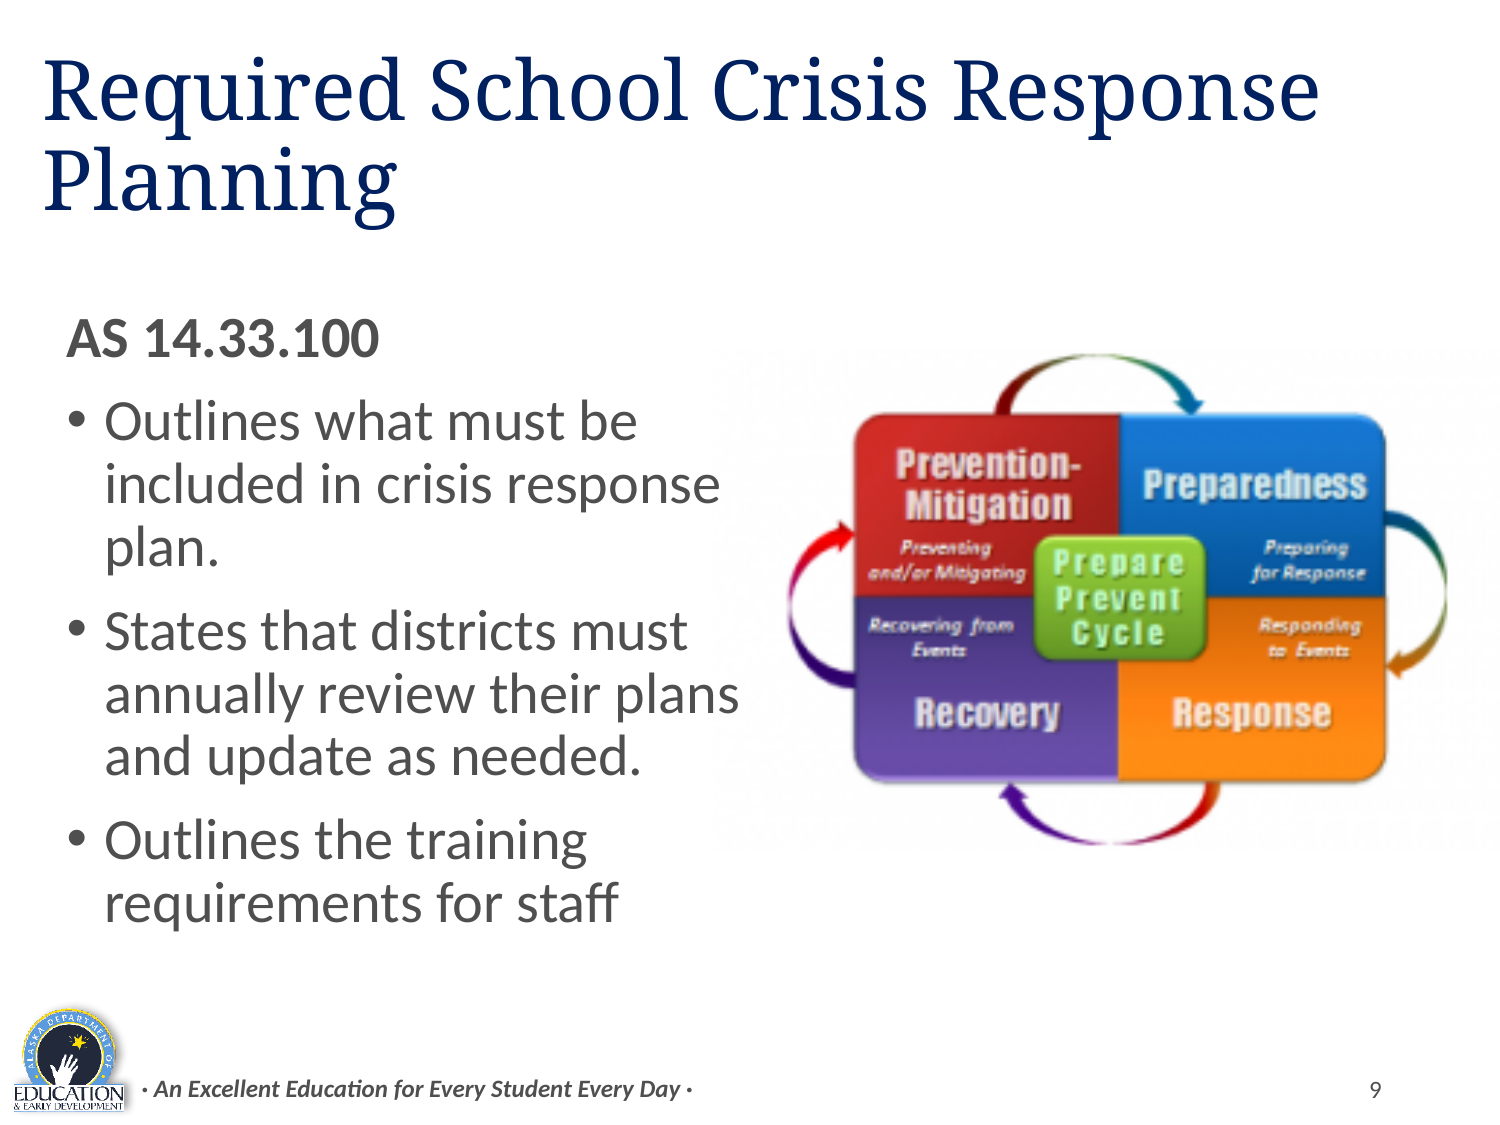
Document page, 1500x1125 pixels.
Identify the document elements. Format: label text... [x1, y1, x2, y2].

list AS 14.33.100 Outlines what must be included in crisis response plan. States that districts must annually review their plans and update as needed. Outlines the training requirements for staff [51, 299, 810, 1014]
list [712, 349, 1500, 852]
slide_number 9 [1059, 1050, 1397, 1111]
title Required School Crisis Response Planning [27, 29, 1437, 247]
picture [13, 1008, 124, 1112]
footer · An Excellent Education for Every Student Every Day · [123, 1050, 713, 1111]
